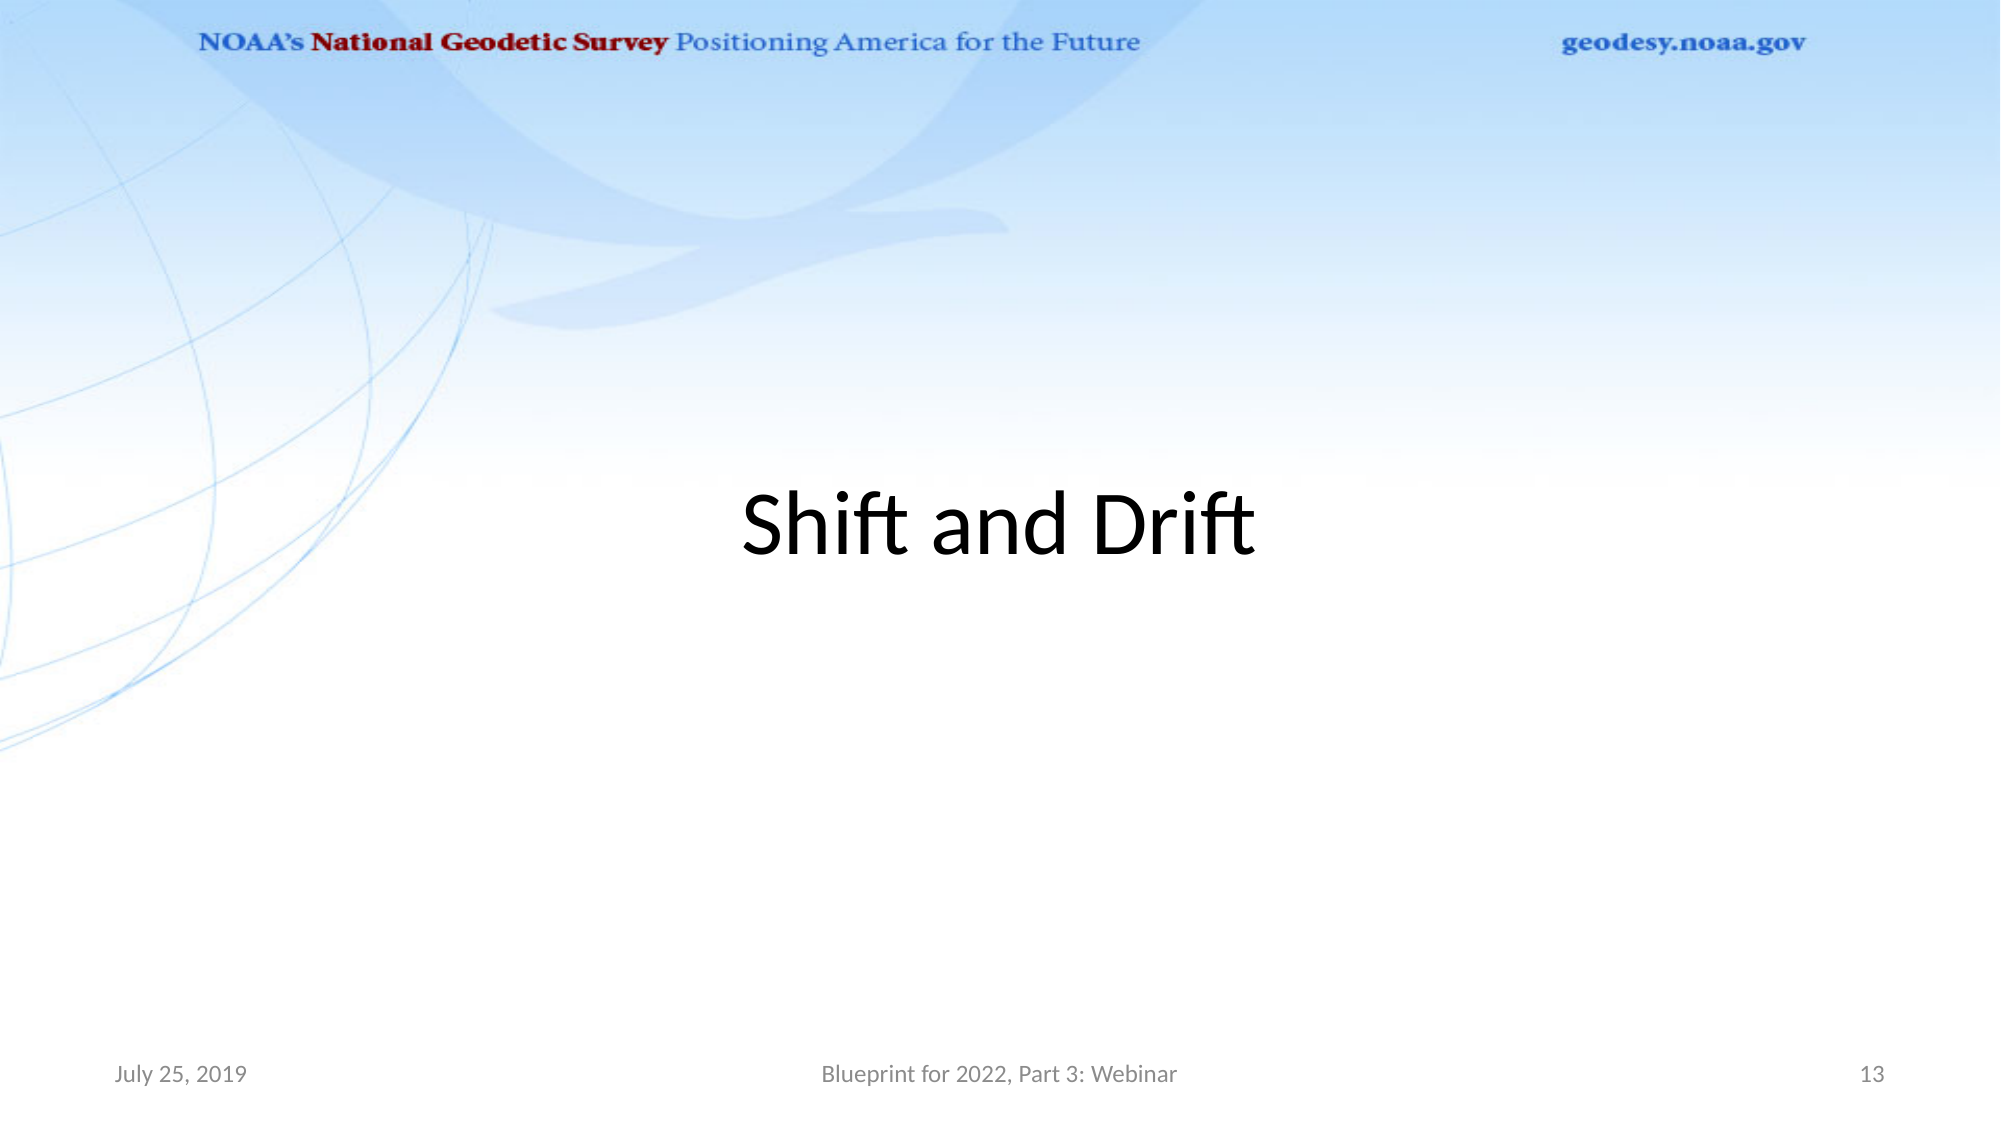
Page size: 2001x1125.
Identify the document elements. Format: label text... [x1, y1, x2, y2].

footer Blueprint for 2022, Part 3: Webinar [683, 1042, 1317, 1103]
title Shift and Drift [324, 423, 1675, 612]
picture [0, 0, 2001, 1125]
slide_number 13 [1433, 1042, 1900, 1103]
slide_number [99, 1042, 567, 1103]
